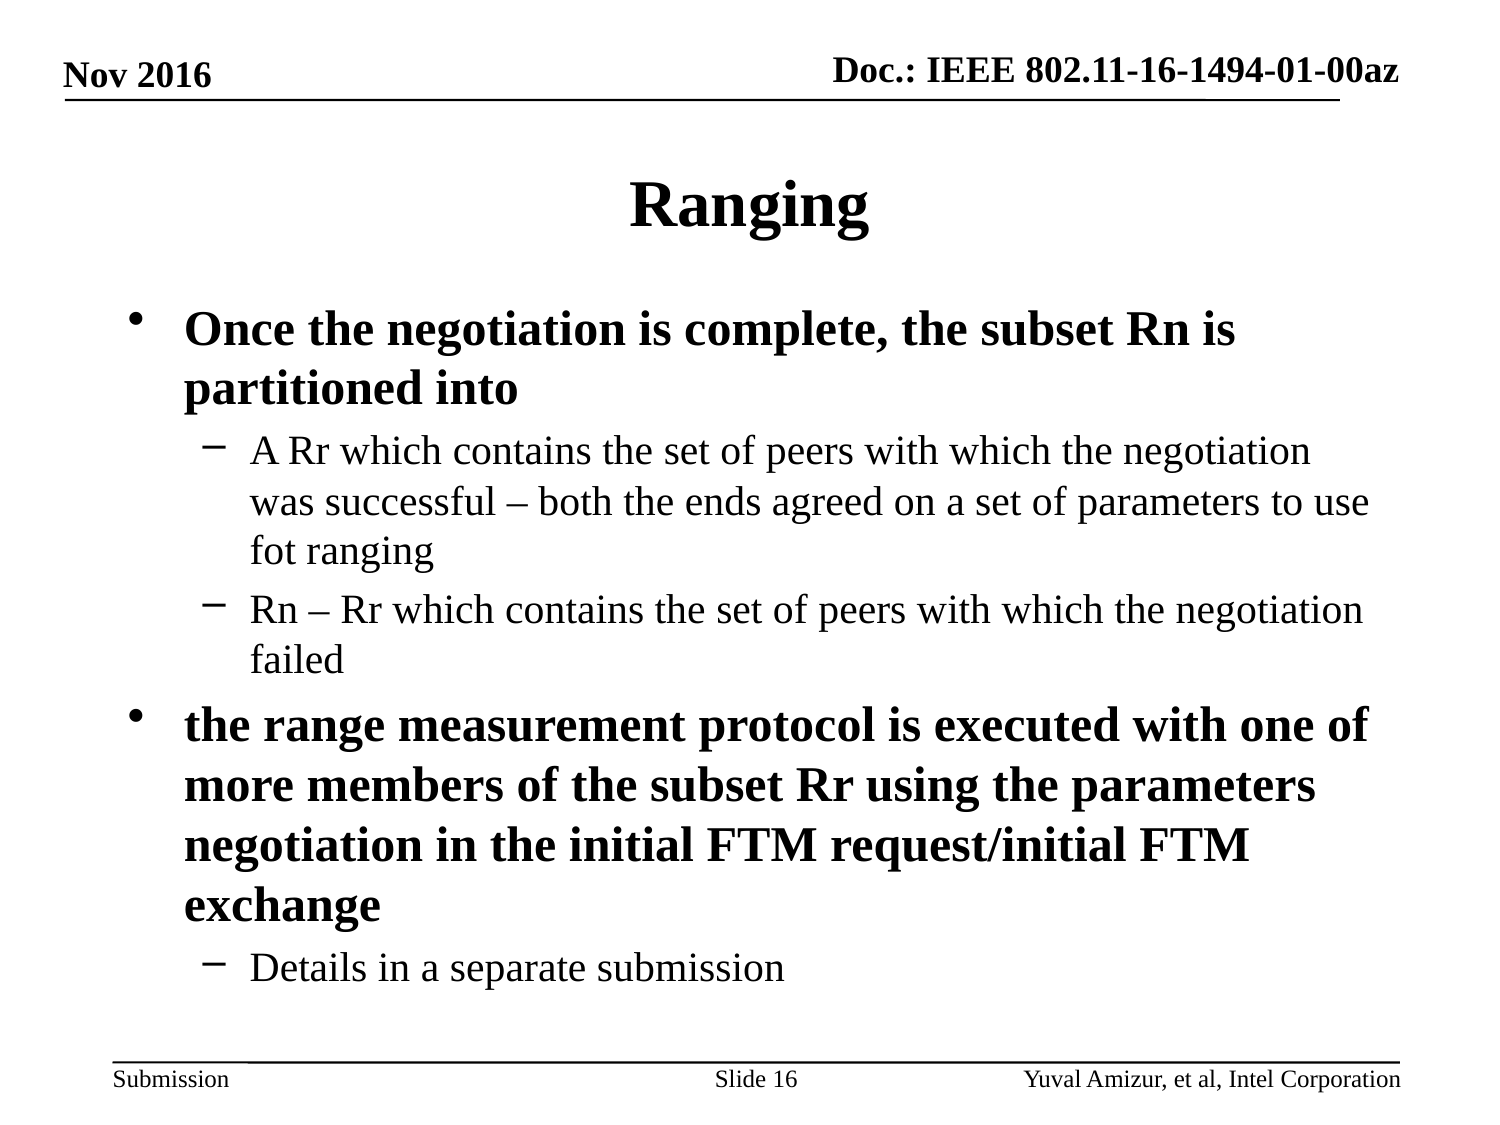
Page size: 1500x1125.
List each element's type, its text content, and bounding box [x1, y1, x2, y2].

slide_number Slide 16 [712, 1062, 800, 1093]
footer Yuval Amizur, et al, Intel Corporation [1017, 1062, 1402, 1123]
title Ranging [112, 112, 1388, 287]
text_box Nov 2016 [48, 42, 227, 103]
list Once the negotiation is complete, the subset Rn is partitioned into A Rr which contains the set of peers with which the negotiation was successful – both the ends agreed on a set of parameters to use fot ranging Rn – Rr which contains the set of peers with which the negotiation failed the range measurement protocol is executed with one of more members of the subset Rr using the parameters negotiation in the initial FTM request/initial FTM exchange Details in a separate submission [112, 287, 1388, 1000]
